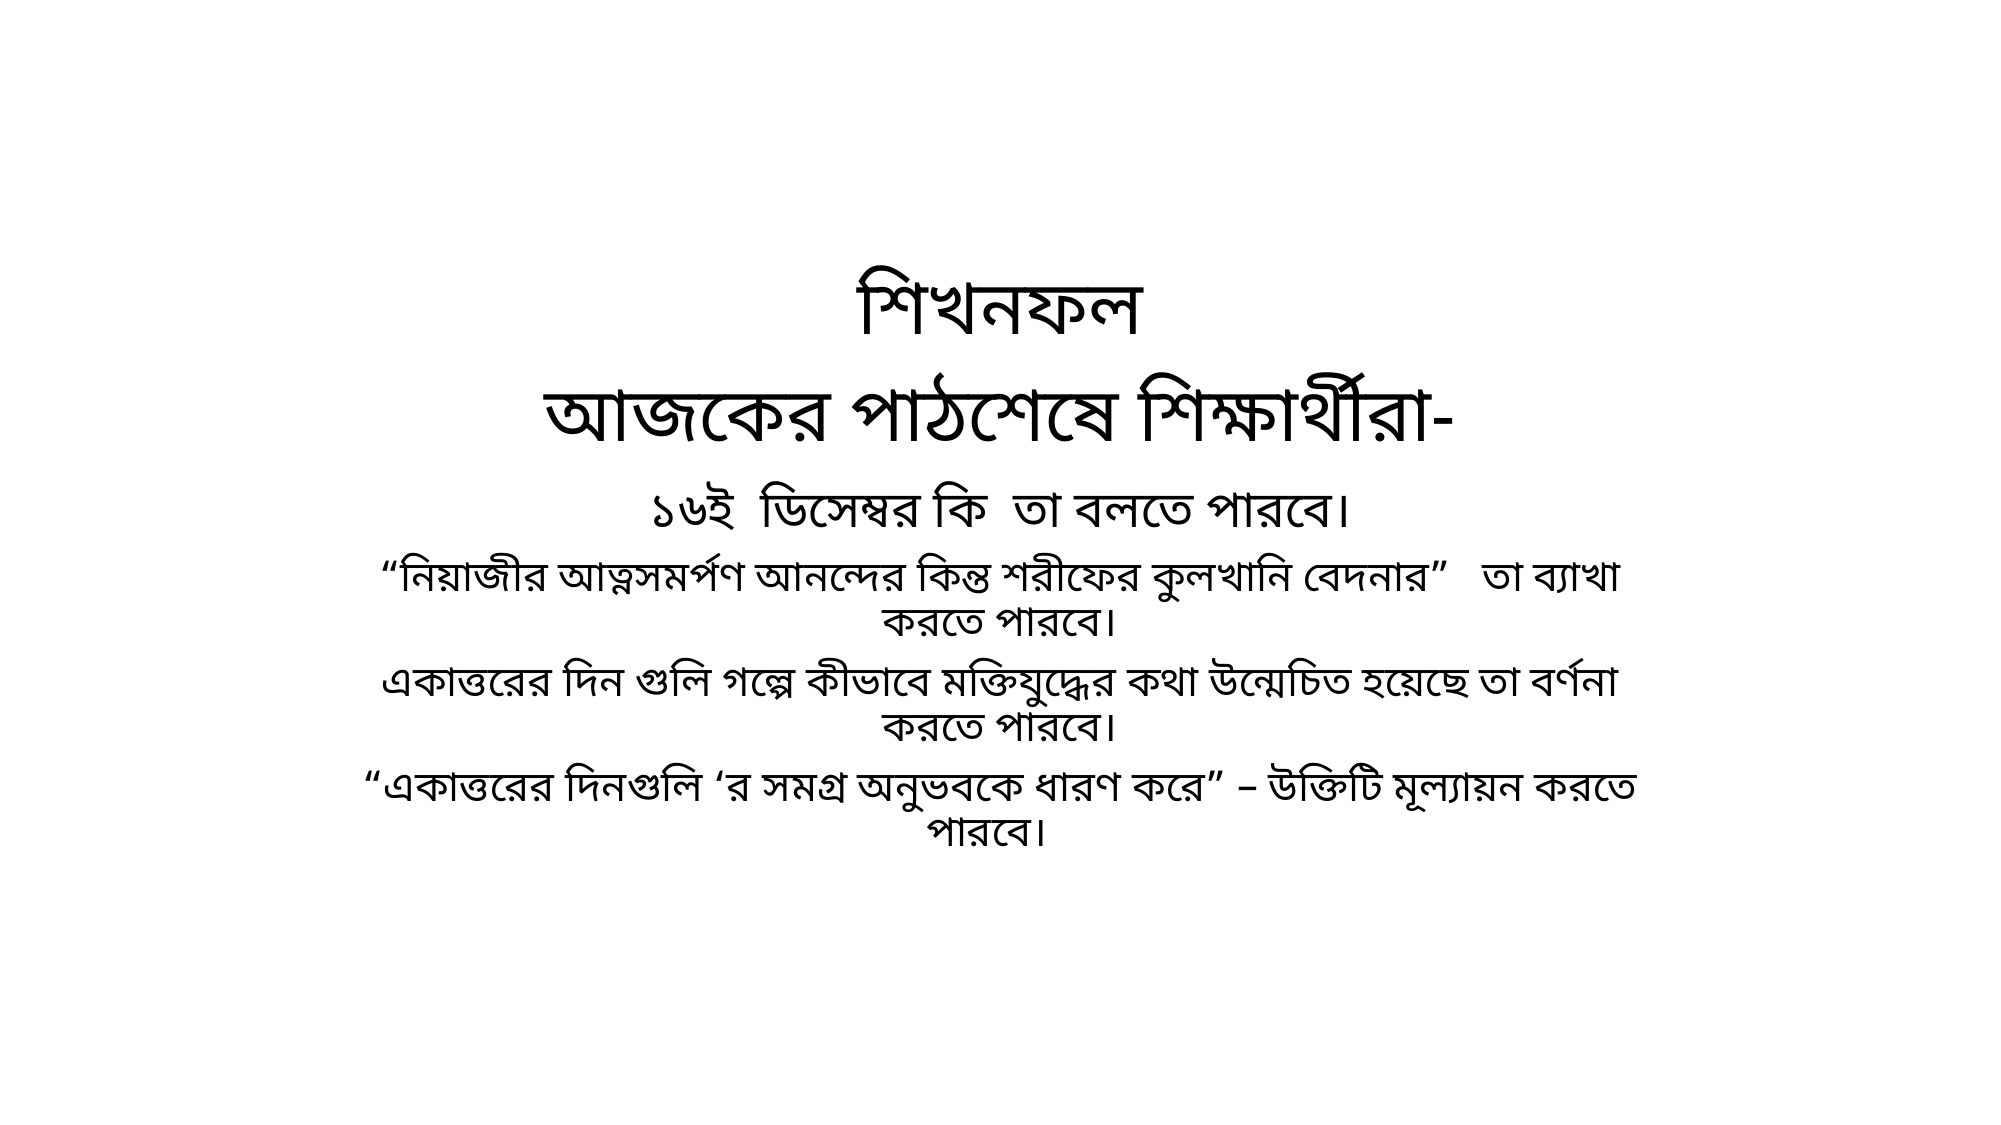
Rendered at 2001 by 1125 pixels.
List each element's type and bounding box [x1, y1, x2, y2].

text_box [333, 117, 1667, 1007]
